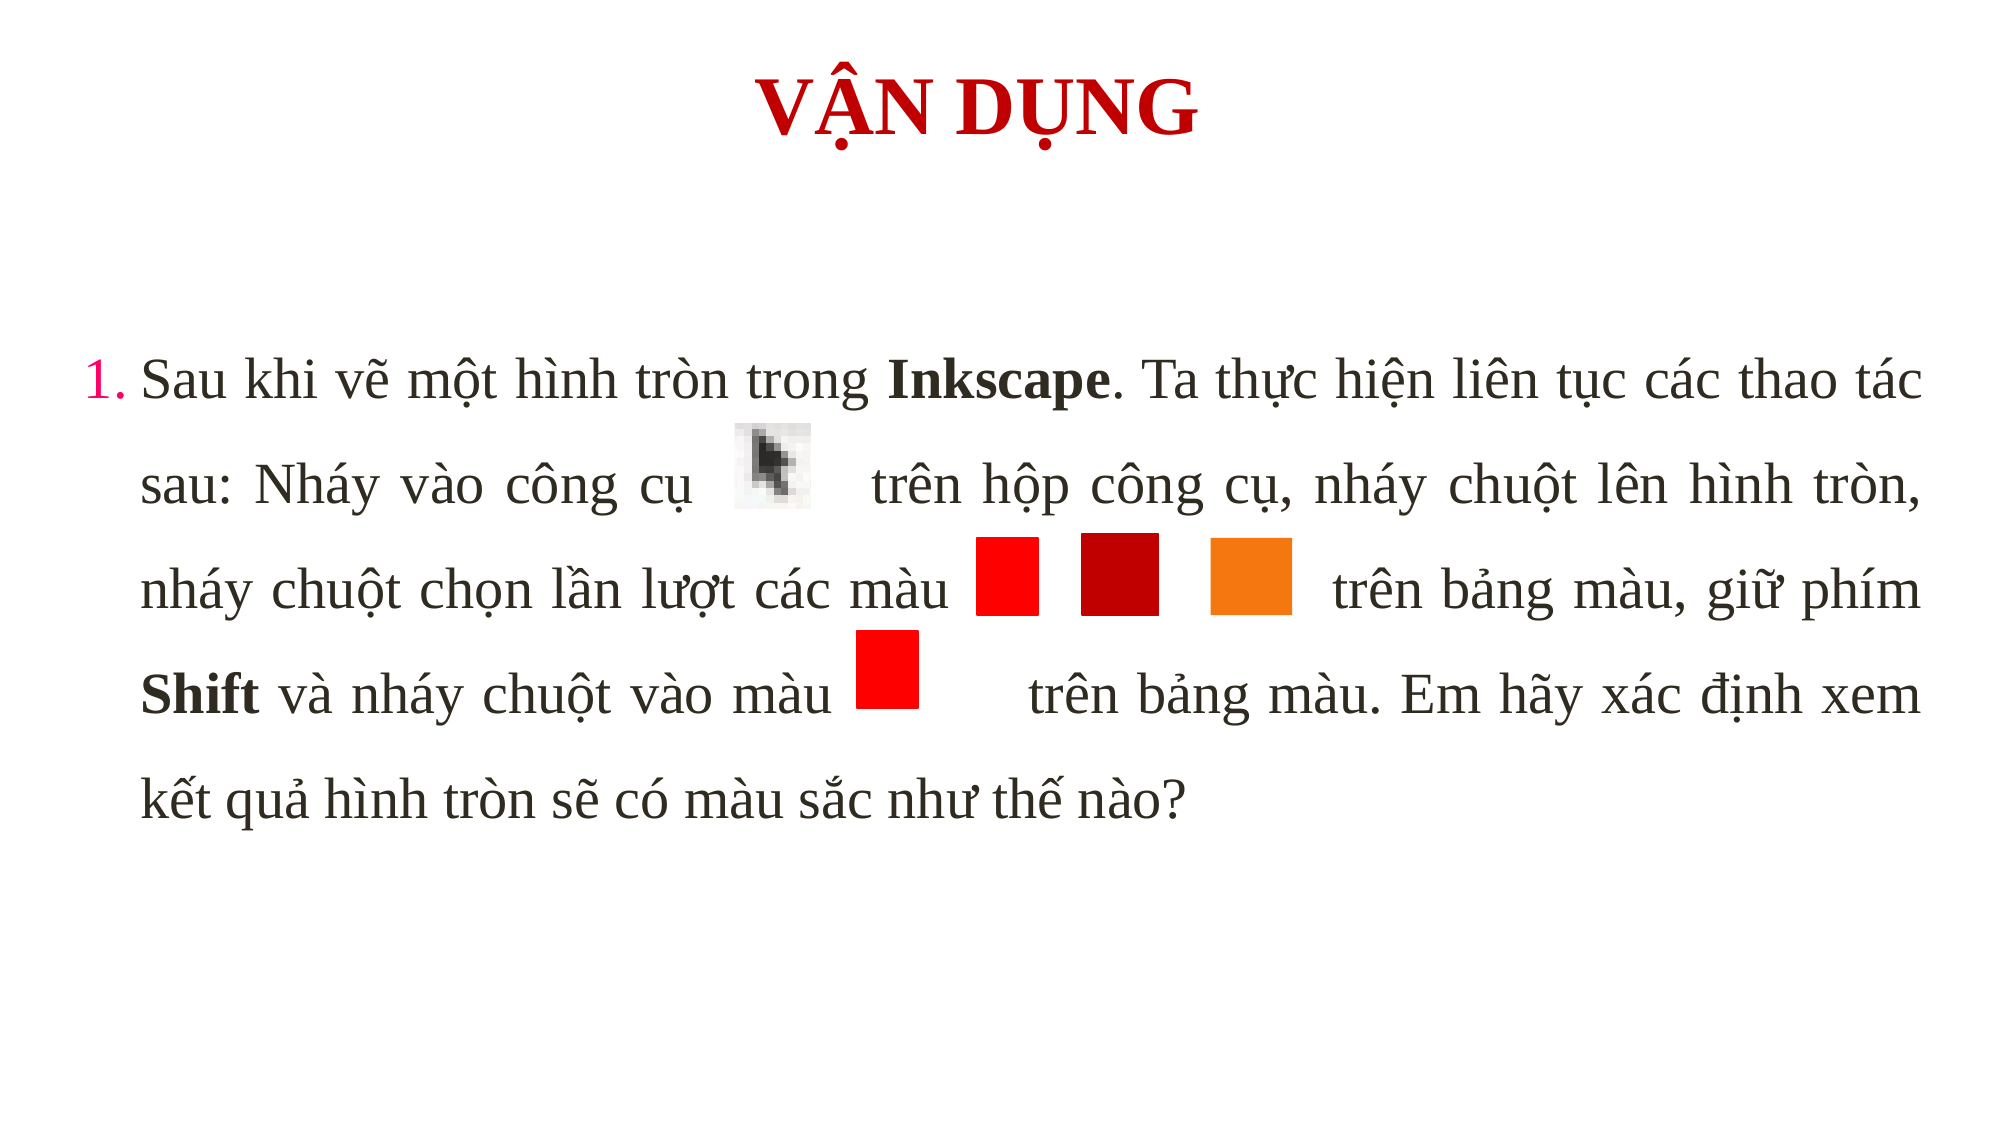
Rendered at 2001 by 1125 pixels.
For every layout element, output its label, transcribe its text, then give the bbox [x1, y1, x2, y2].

text_box [856, 630, 919, 709]
picture [734, 422, 812, 510]
text_box [1210, 537, 1293, 616]
text_box [976, 537, 1039, 616]
text_box Sau khi vẽ một hình tròn trong Inkscape. Ta thực hiện liên tục các thao tác sau: Nháy vào công cụ trên hộp công cụ, nháy chuột lên hình tròn, nháy chuột chọn lần lượt các màu trên bảng màu, giữ phím Shift và nháy chuột vào màu trên bảng màu. Em hãy xác định xem kết quả hình tròn sẽ có màu sắc như thế nào? [69, 298, 1939, 838]
text_box [1081, 533, 1159, 616]
text_box VẬN DỤNG [740, 43, 1216, 159]
